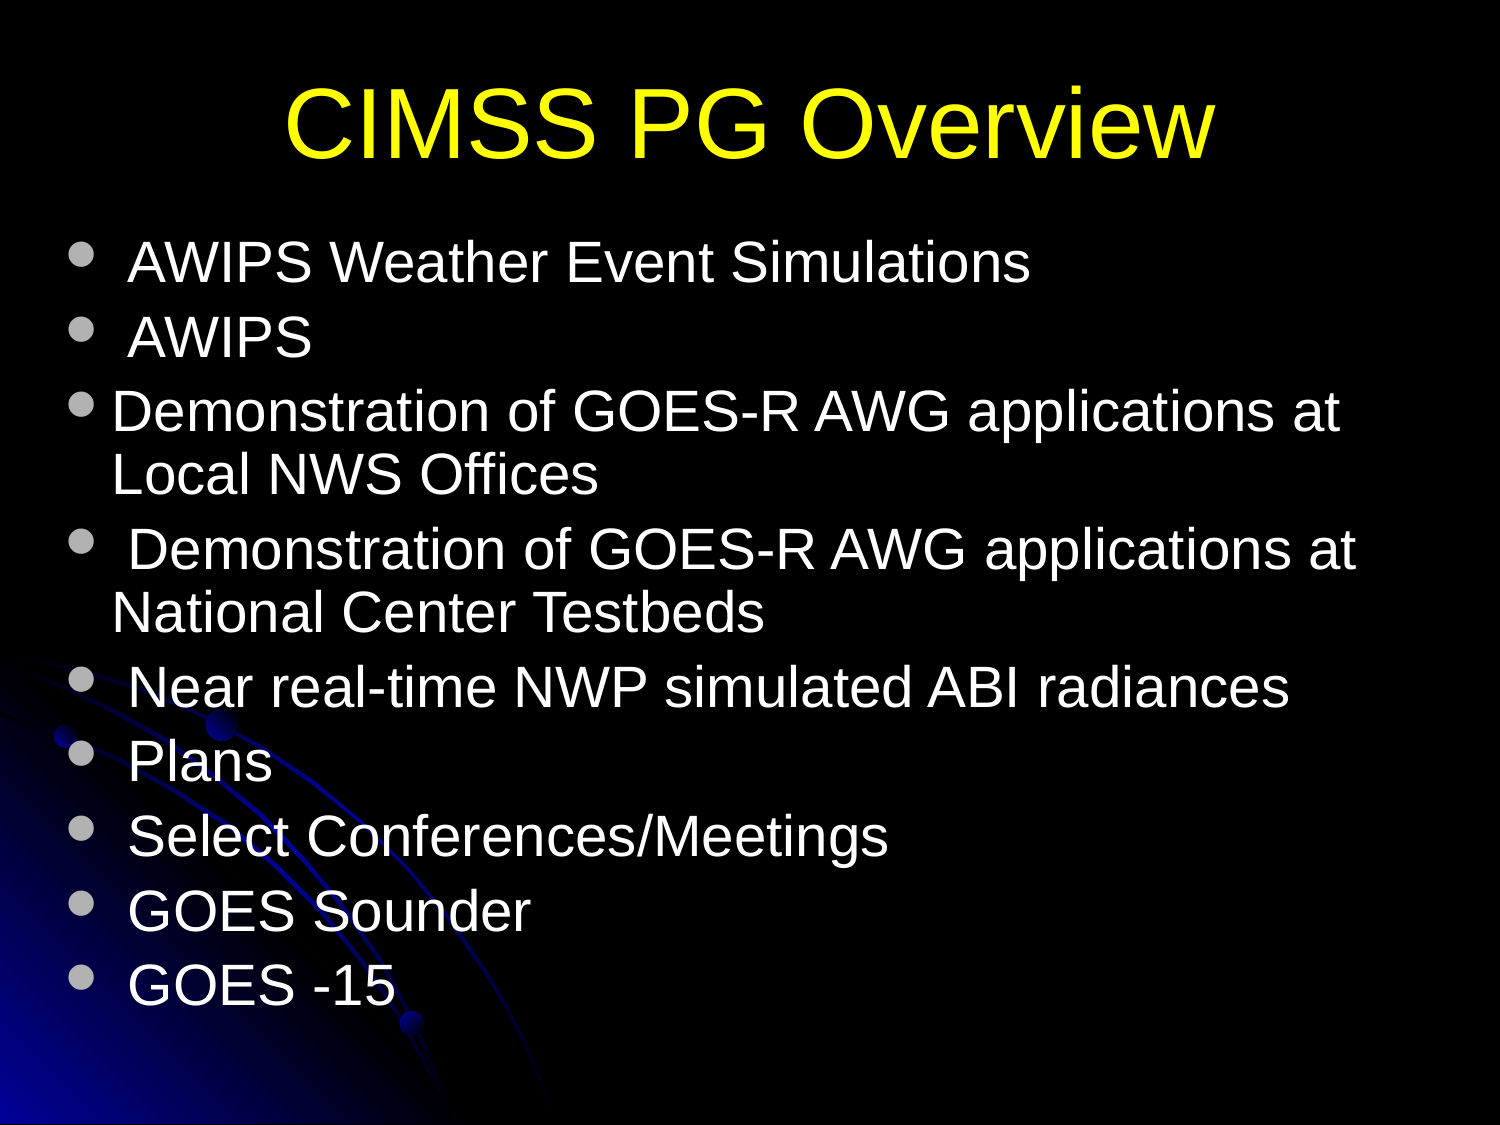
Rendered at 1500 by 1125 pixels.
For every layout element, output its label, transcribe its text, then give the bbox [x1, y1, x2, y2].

text_box AWIPS Weather Event Simulations AWIPS Demonstration of GOES-R AWG applications at Local NWS Offices Demonstration of GOES-R AWG applications at National Center Testbeds Near real-time NWP simulated ABI radiances Plans Select Conferences/Meetings GOES Sounder GOES -15 [0, 224, 1500, 1063]
text_box CIMSS PG Overview [112, 24, 1388, 213]
